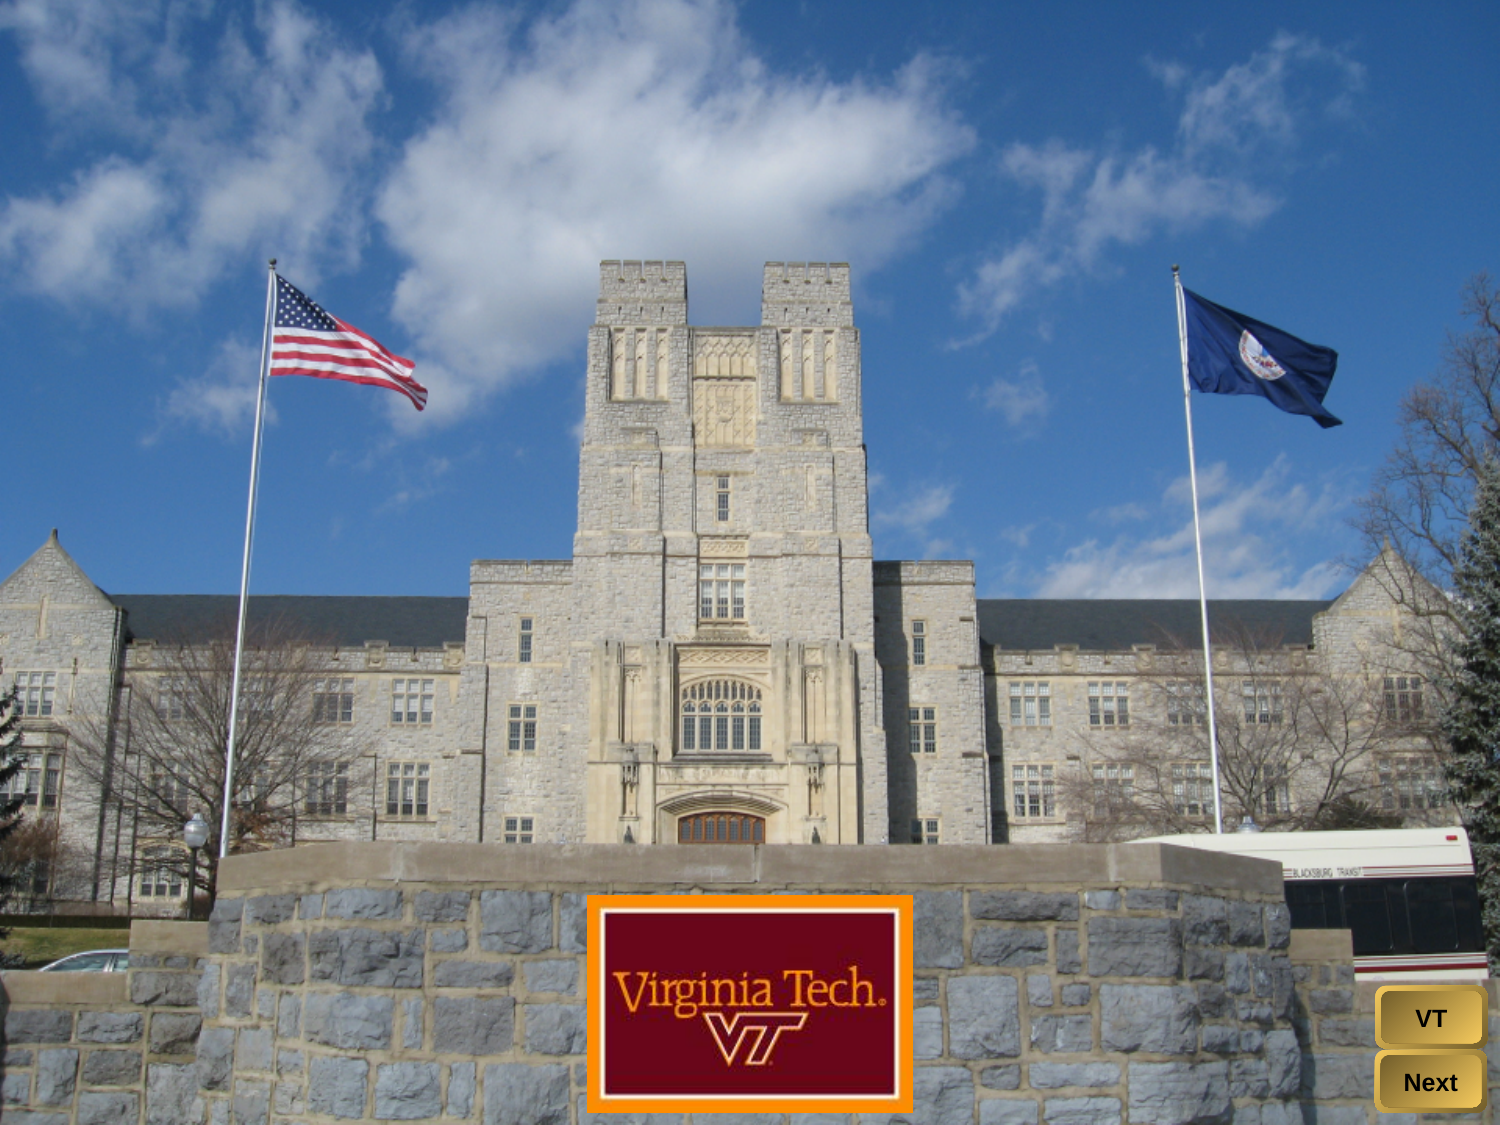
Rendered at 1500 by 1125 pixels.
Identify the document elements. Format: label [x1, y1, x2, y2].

text_box [1375, 985, 1488, 1049]
picture [0, 0, 1500, 1125]
text_box [1374, 1056, 1488, 1113]
